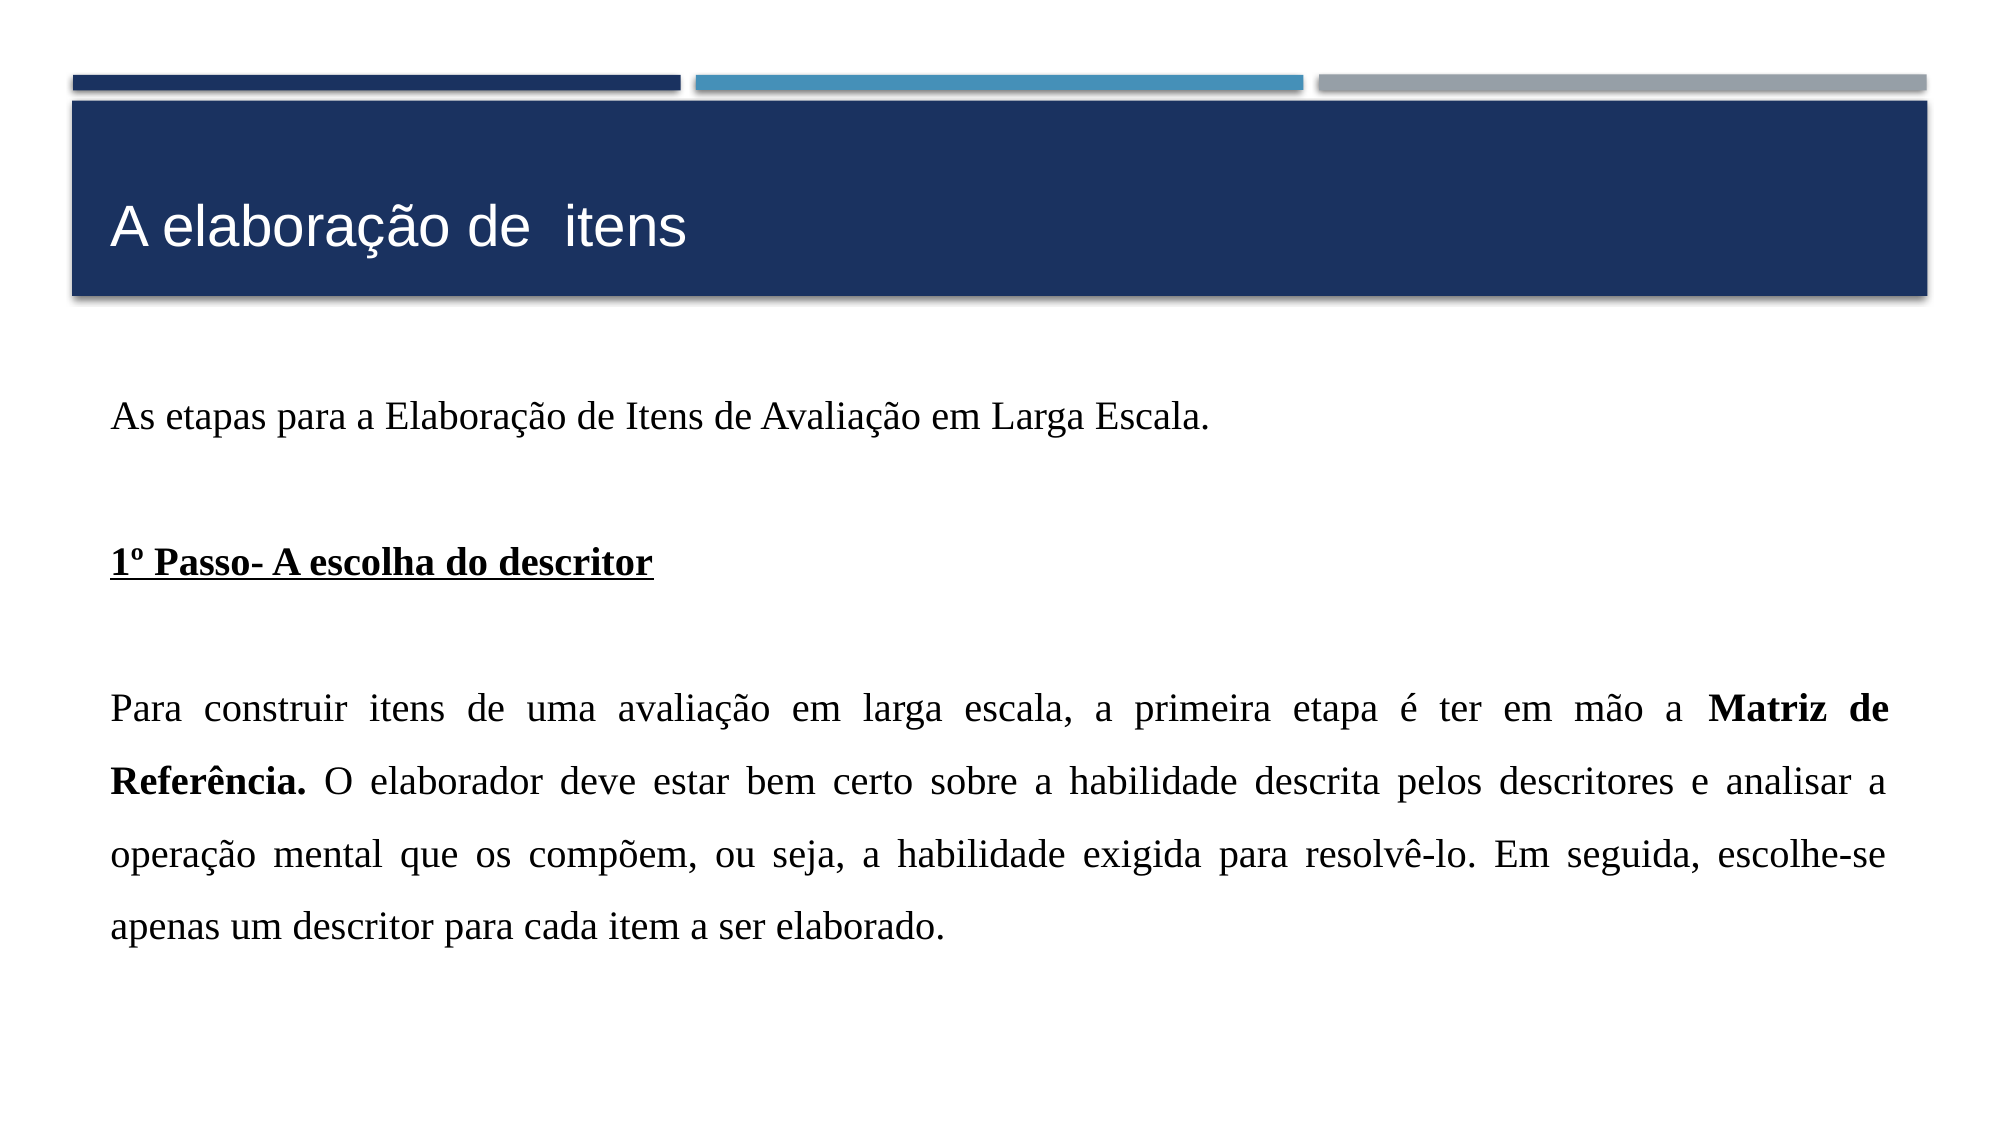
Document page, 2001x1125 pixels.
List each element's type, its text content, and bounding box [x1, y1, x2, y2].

list As etapas para a Elaboração de Itens de Avaliação em Larga Escala. 1º Passo- A escolha do descritor Para construir itens de uma avaliação em larga escala, a primeira etapa é ter em mão a Matriz de Referência. O elaborador deve estar bem certo sobre a habilidade descrita pelos descritores e analisar a operação mental que os compõem, ou seja, a habilidade exigida para resolvê-lo. Em seguida, escolhe-se apenas um descritor para cada item a ser elaborado. [95, 357, 1905, 962]
title A elaboração de itens [95, 128, 1905, 357]
